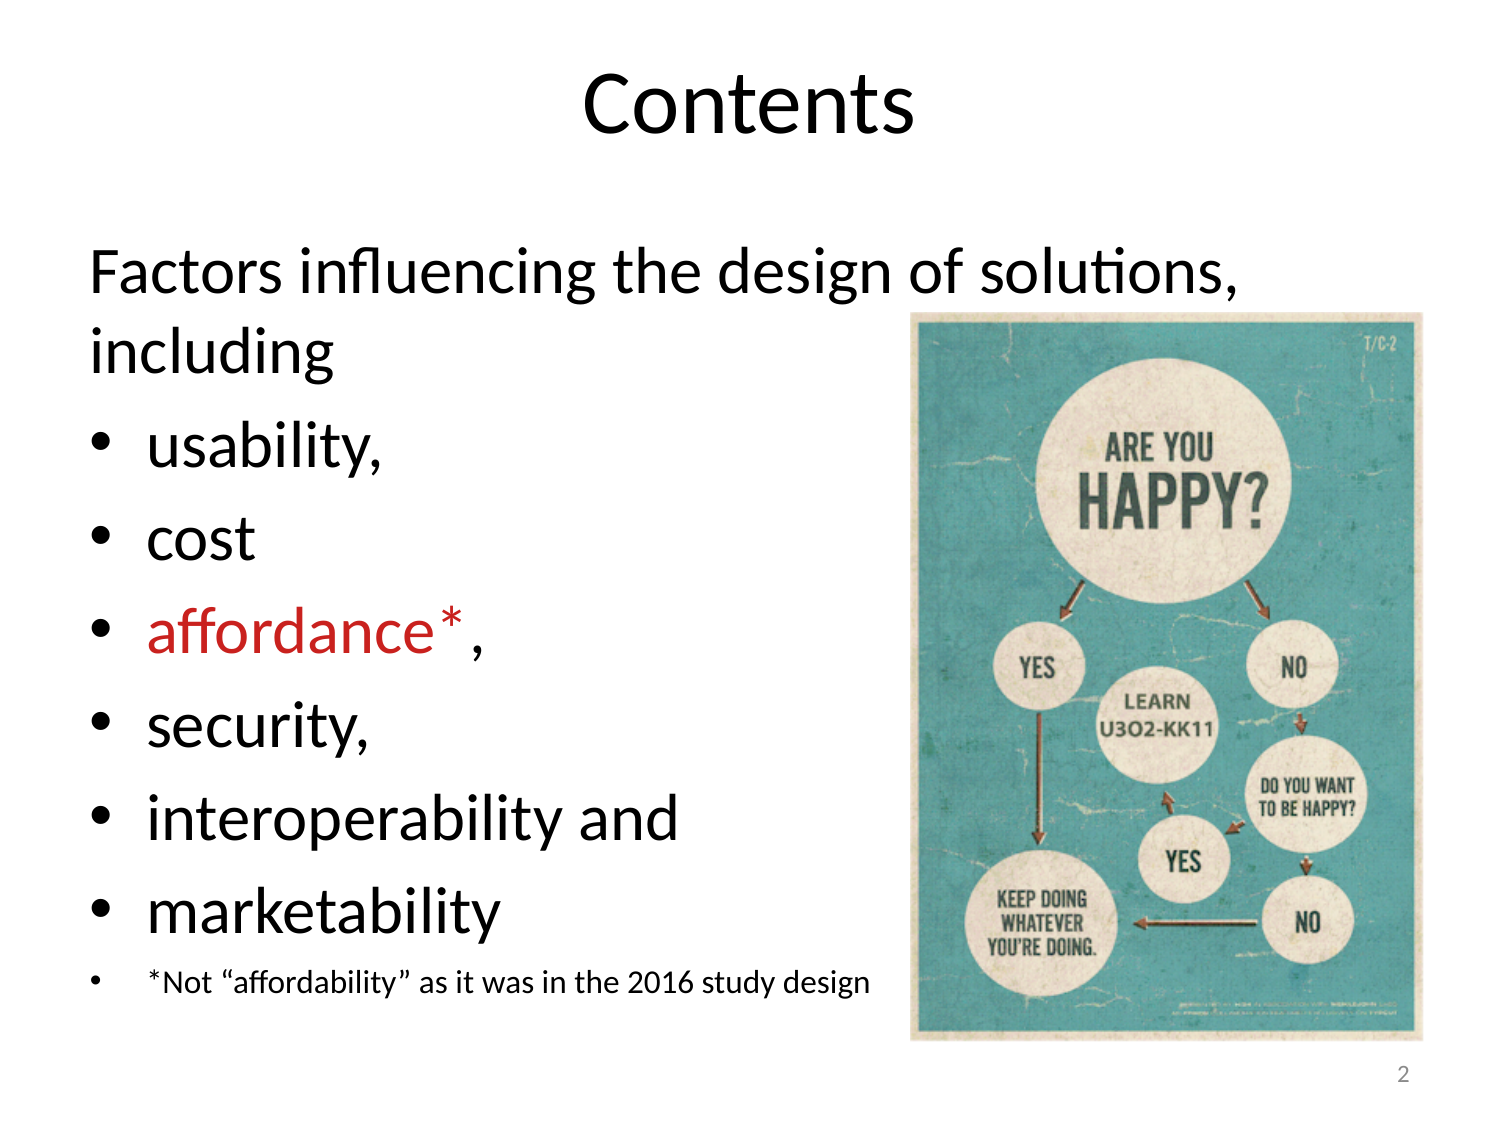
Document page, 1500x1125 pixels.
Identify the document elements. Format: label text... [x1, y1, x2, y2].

slide_number 1 [1074, 1050, 1425, 1103]
picture [910, 312, 1425, 1043]
list Factors influencing the design of solutions, including usability, cost affordance*, security, interoperability and marketability *Not “affordability” as it was in the 2016 study design [75, 219, 1425, 905]
title Contents [75, 45, 1425, 149]
